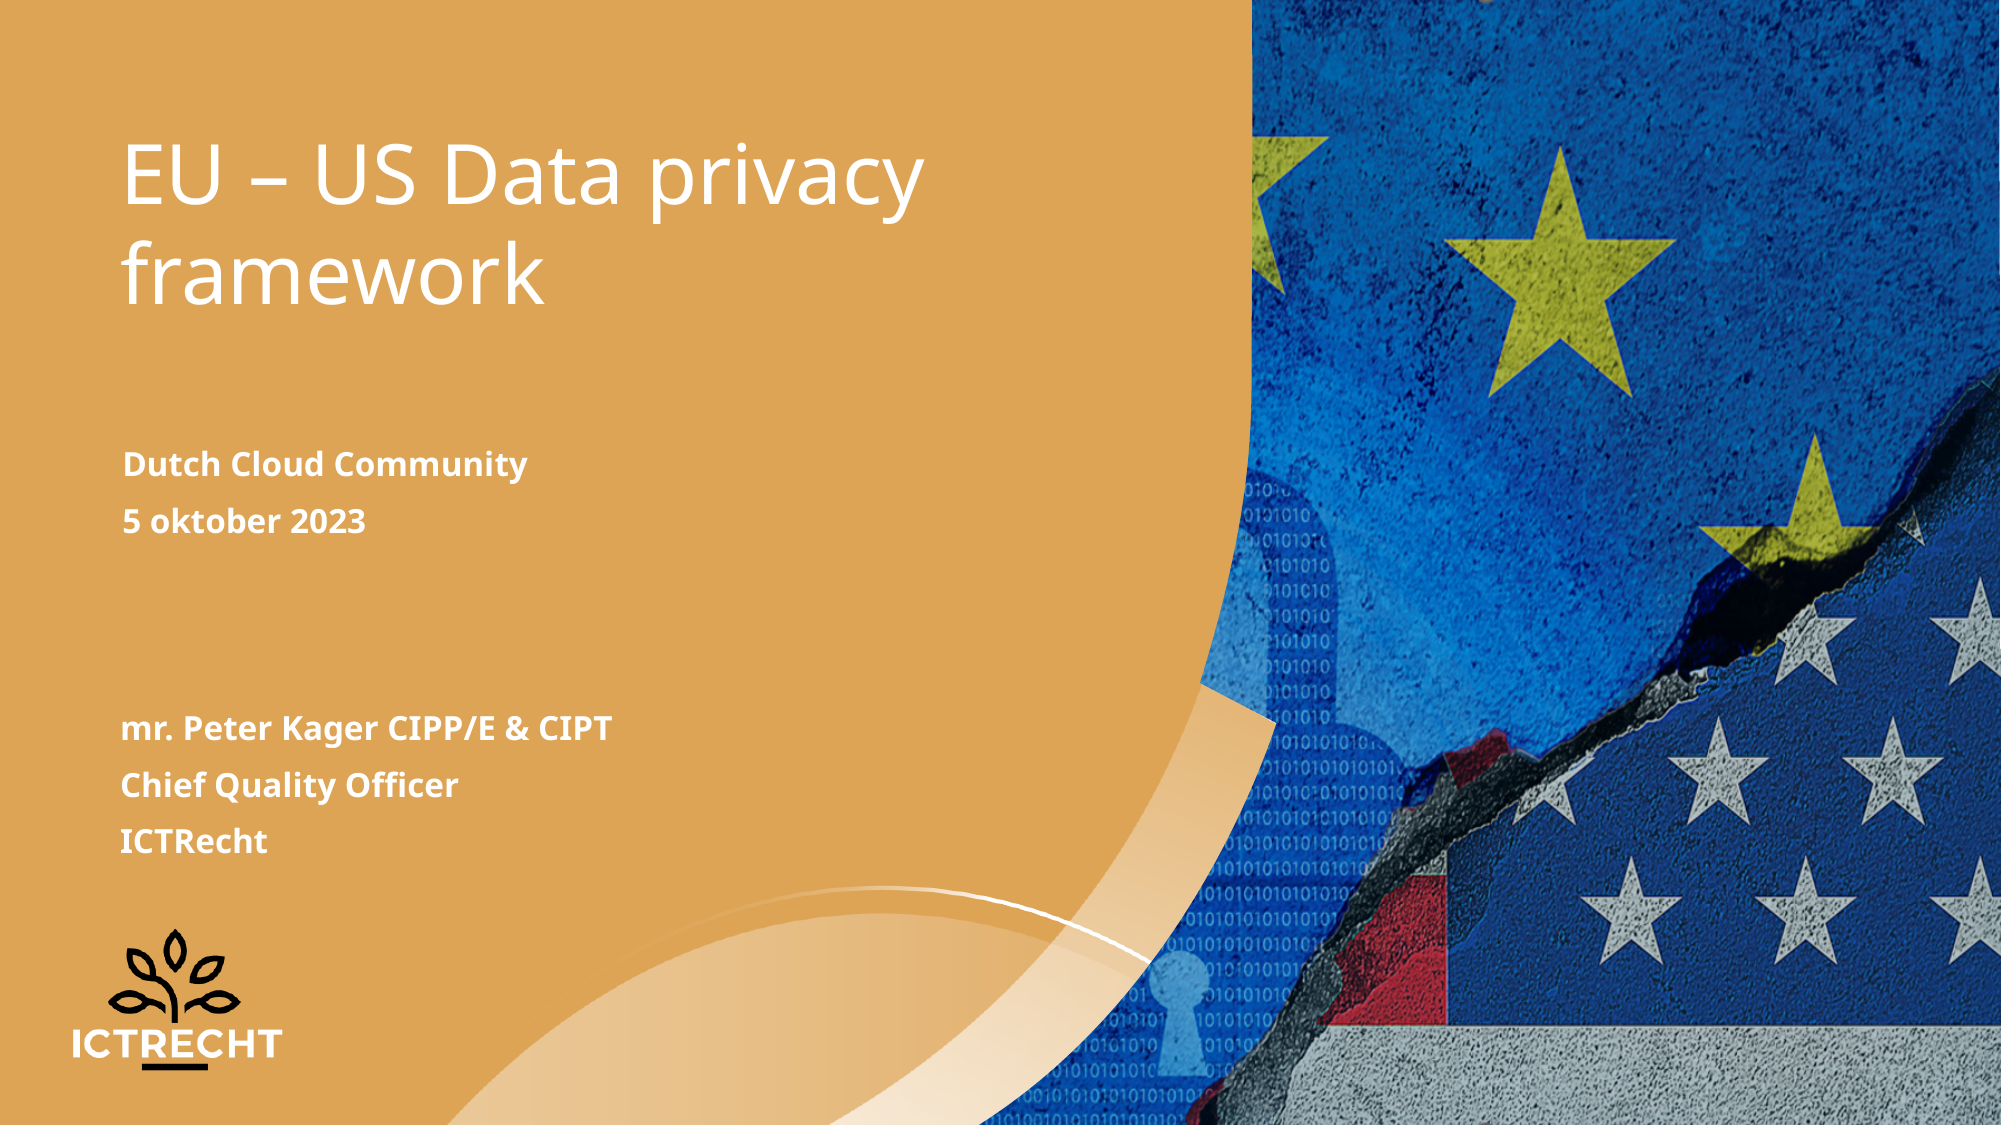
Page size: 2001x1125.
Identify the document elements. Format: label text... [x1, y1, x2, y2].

list Dutch Cloud Community 5 oktober 2023 [122, 447, 978, 599]
title EU – US Data privacy framework [120, 121, 978, 324]
text_box mr. Peter Kager CIPP/E & CIPT Chief Quality Officer ICTRecht [120, 711, 978, 918]
picture [0, 0, 2001, 1125]
